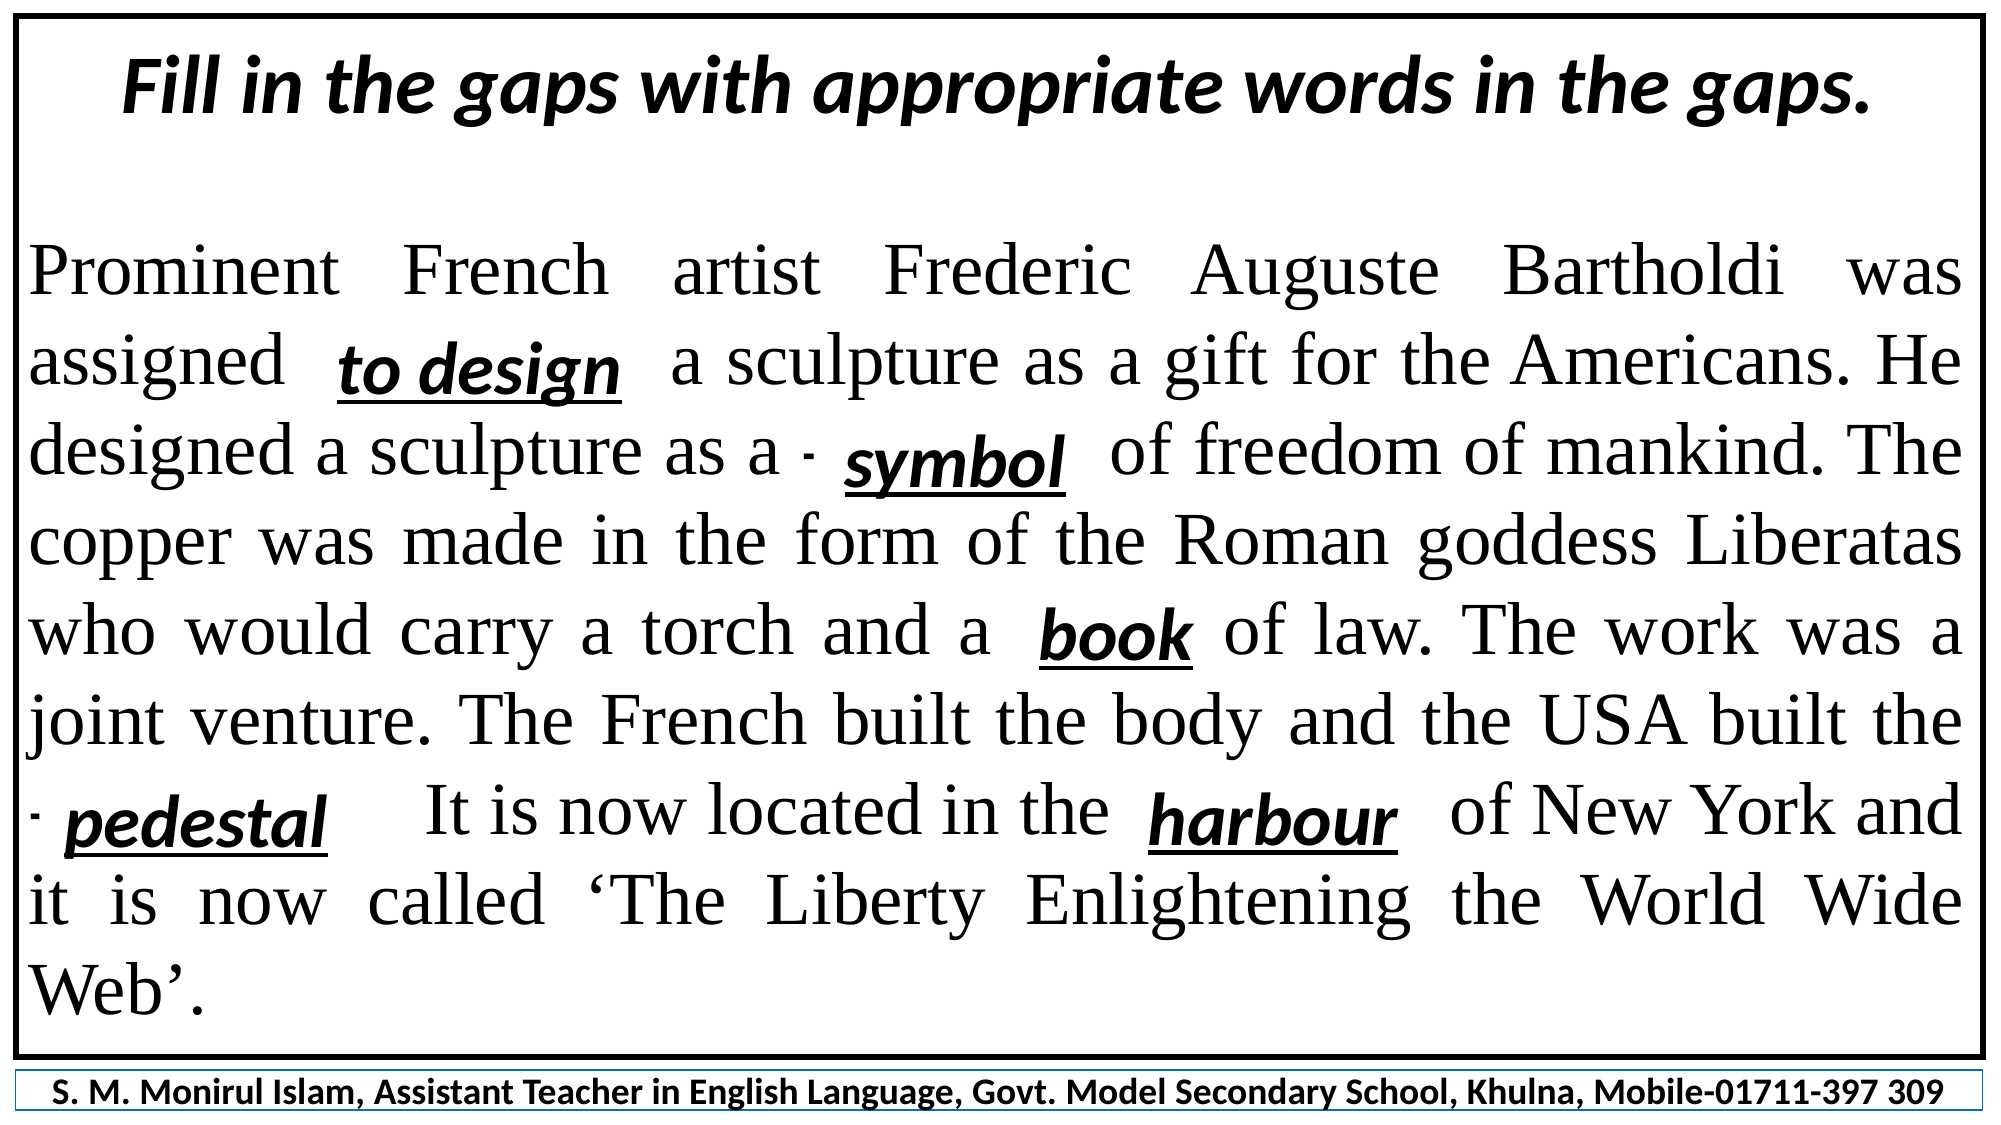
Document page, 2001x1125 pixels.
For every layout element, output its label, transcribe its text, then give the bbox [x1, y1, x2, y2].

text_box Prominent French artist Frederic Auguste Bartholdi was assigned --- --- --- - a sculpture as a gift for the Americans. He designed a sculpture as a --- --- --- of freedom of mankind. The copper was made in the form of the Roman goddess Liberatas who would carry a torch and a --- --- of law. The work was a joint venture. The French built the body and the USA built the --- --- --- . It is now located in the --- --- --- of New York and it is now called ‘The Liberty Enlightening the World Wide Web’. [13, 212, 1981, 1037]
text_box book [1017, 578, 1216, 683]
text_box harbour [1116, 763, 1430, 868]
text_box to design [302, 312, 656, 418]
text_box symbol [813, 405, 1097, 510]
text_box pedestal [39, 765, 353, 871]
text_box Fill in the gaps with appropriate words in the gaps. [18, 22, 1981, 138]
